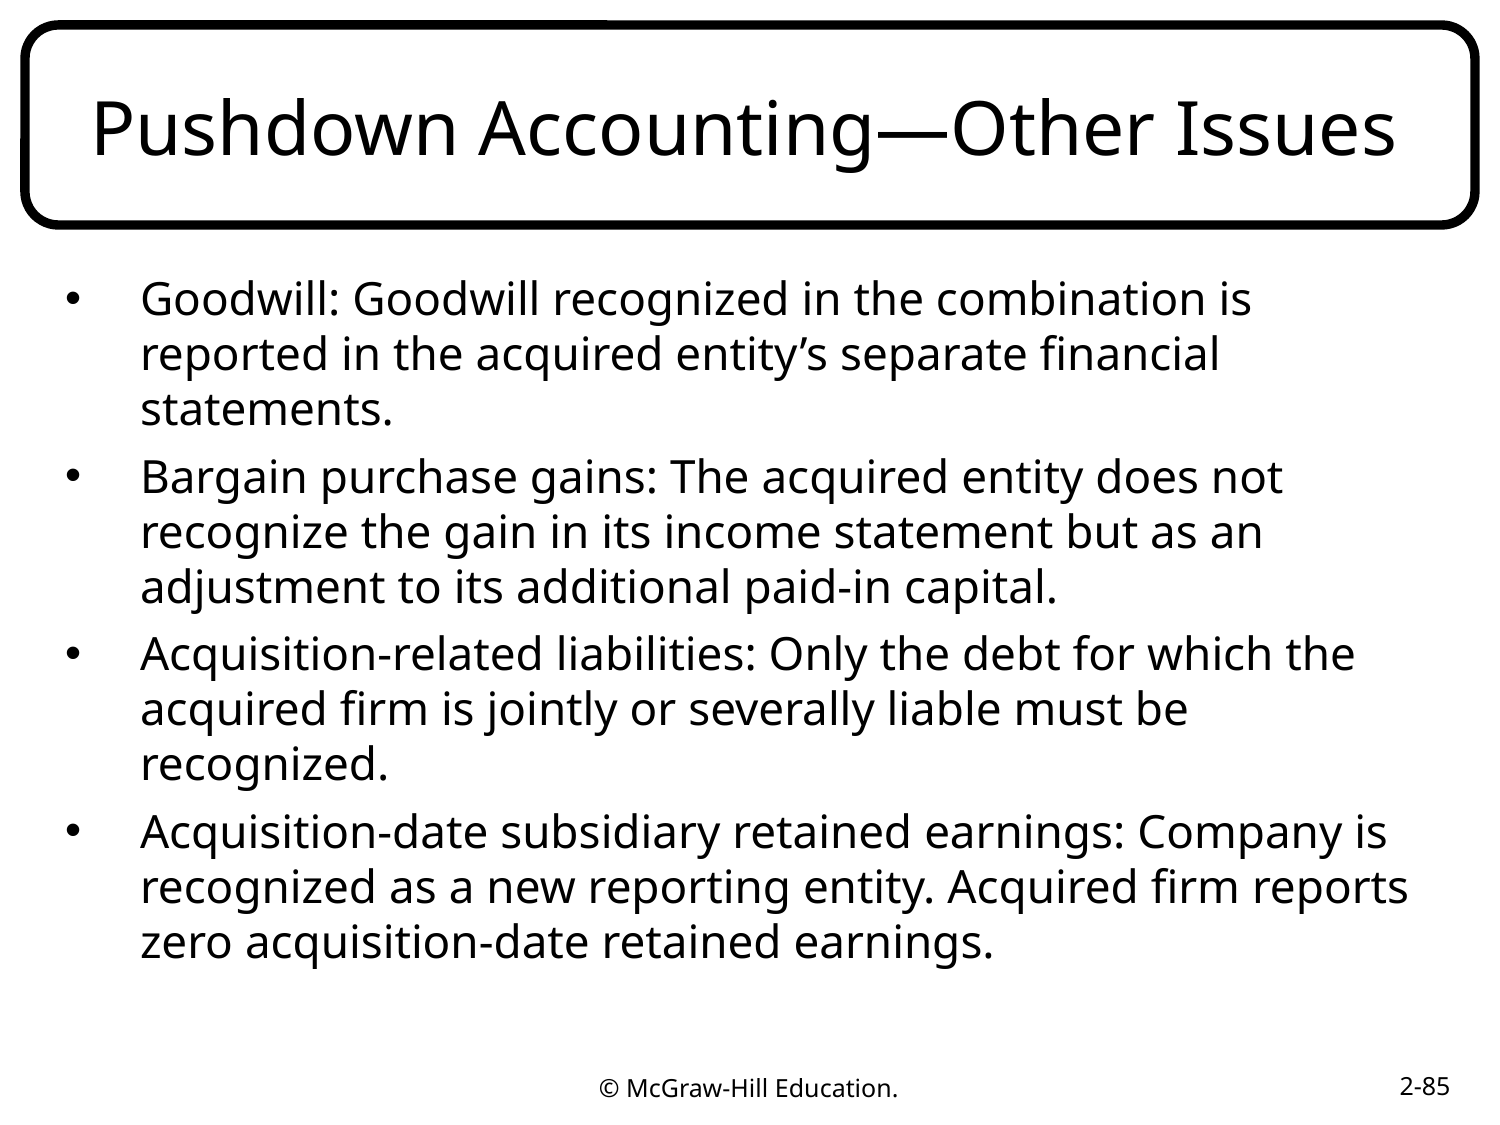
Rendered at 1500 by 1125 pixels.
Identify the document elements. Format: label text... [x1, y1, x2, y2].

title Pushdown Accounting—Other Issues [37, 24, 1450, 225]
list Goodwill: Goodwill recognized in the combination is reported in the acquired entity’s separate financial statements. Bargain purchase gains: The acquired entity does not recognize the gain in its income statement but as an adjustment to its additional paid-in capital. Acquisition-related liabilities: Only the debt for which the acquired firm is jointly or severally liable must be recognized. Acquisition-date subsidiary retained earnings: Company is recognized as a new reporting entity. Acquired firm reports zero acquisition-date retained earnings. [50, 262, 1450, 1038]
